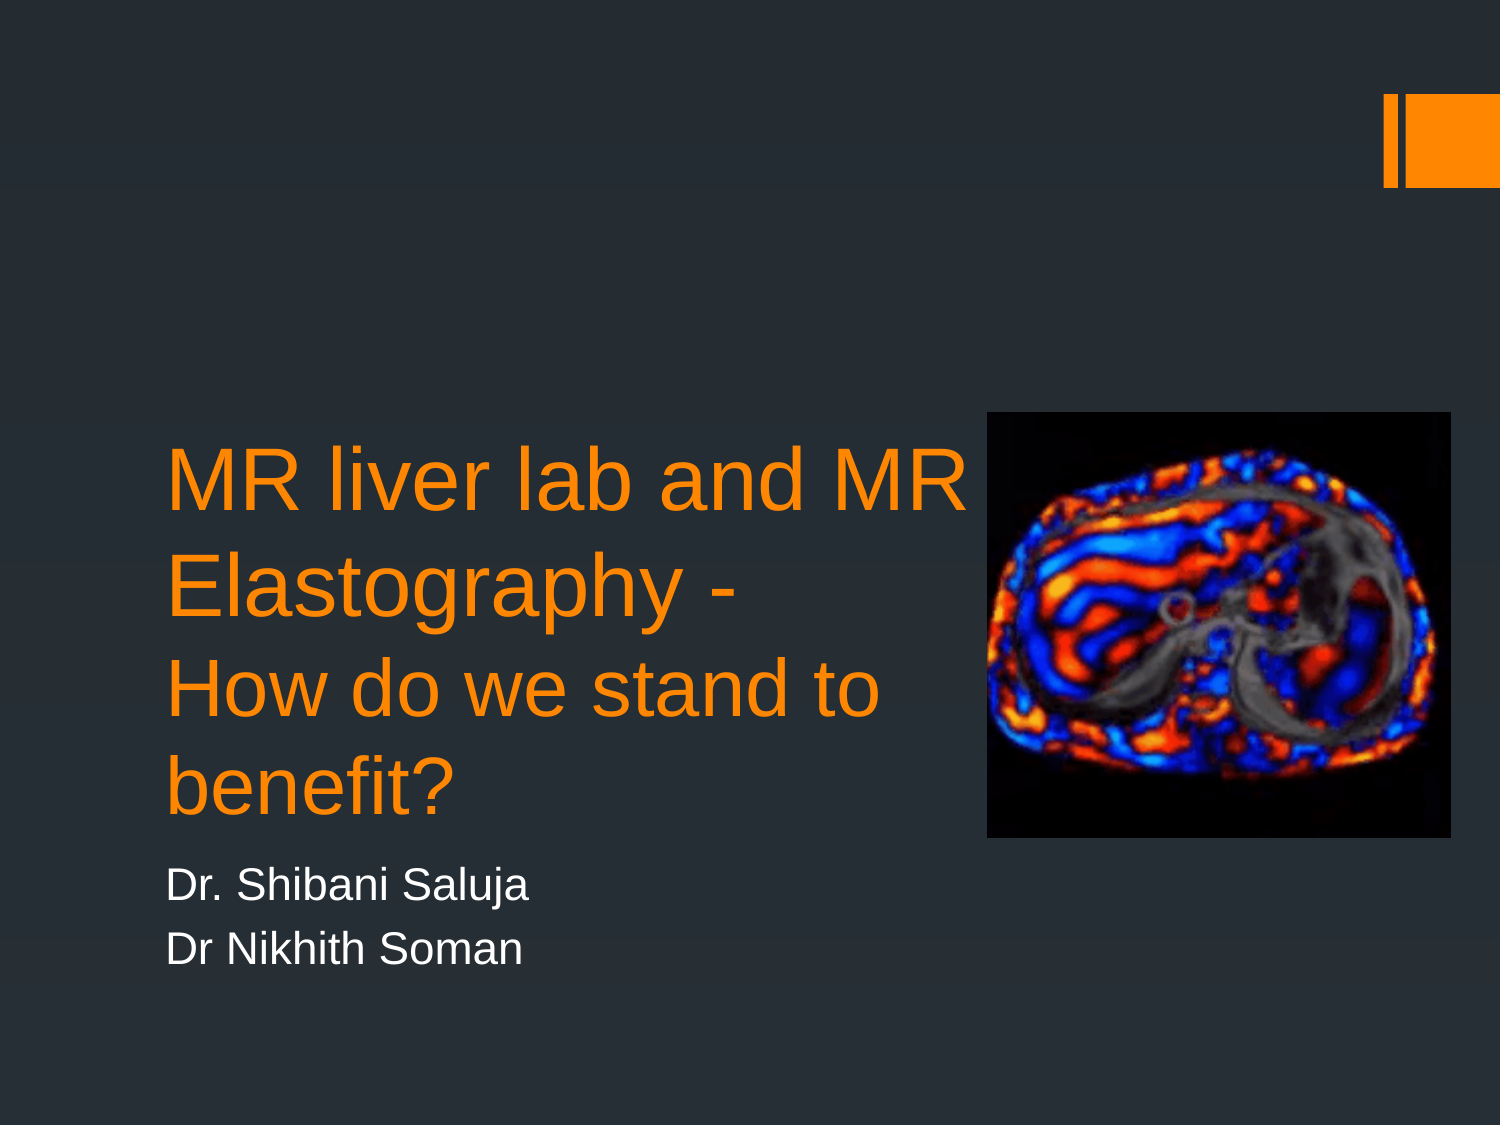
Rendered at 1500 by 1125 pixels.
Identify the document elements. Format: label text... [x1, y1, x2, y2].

subtitle Dr. Shibani Saluja Dr Nikhith Soman [150, 847, 1350, 1036]
title MR liver lab and MR Elastography - How do we stand to benefit? [150, 412, 986, 839]
picture [986, 411, 1452, 838]
